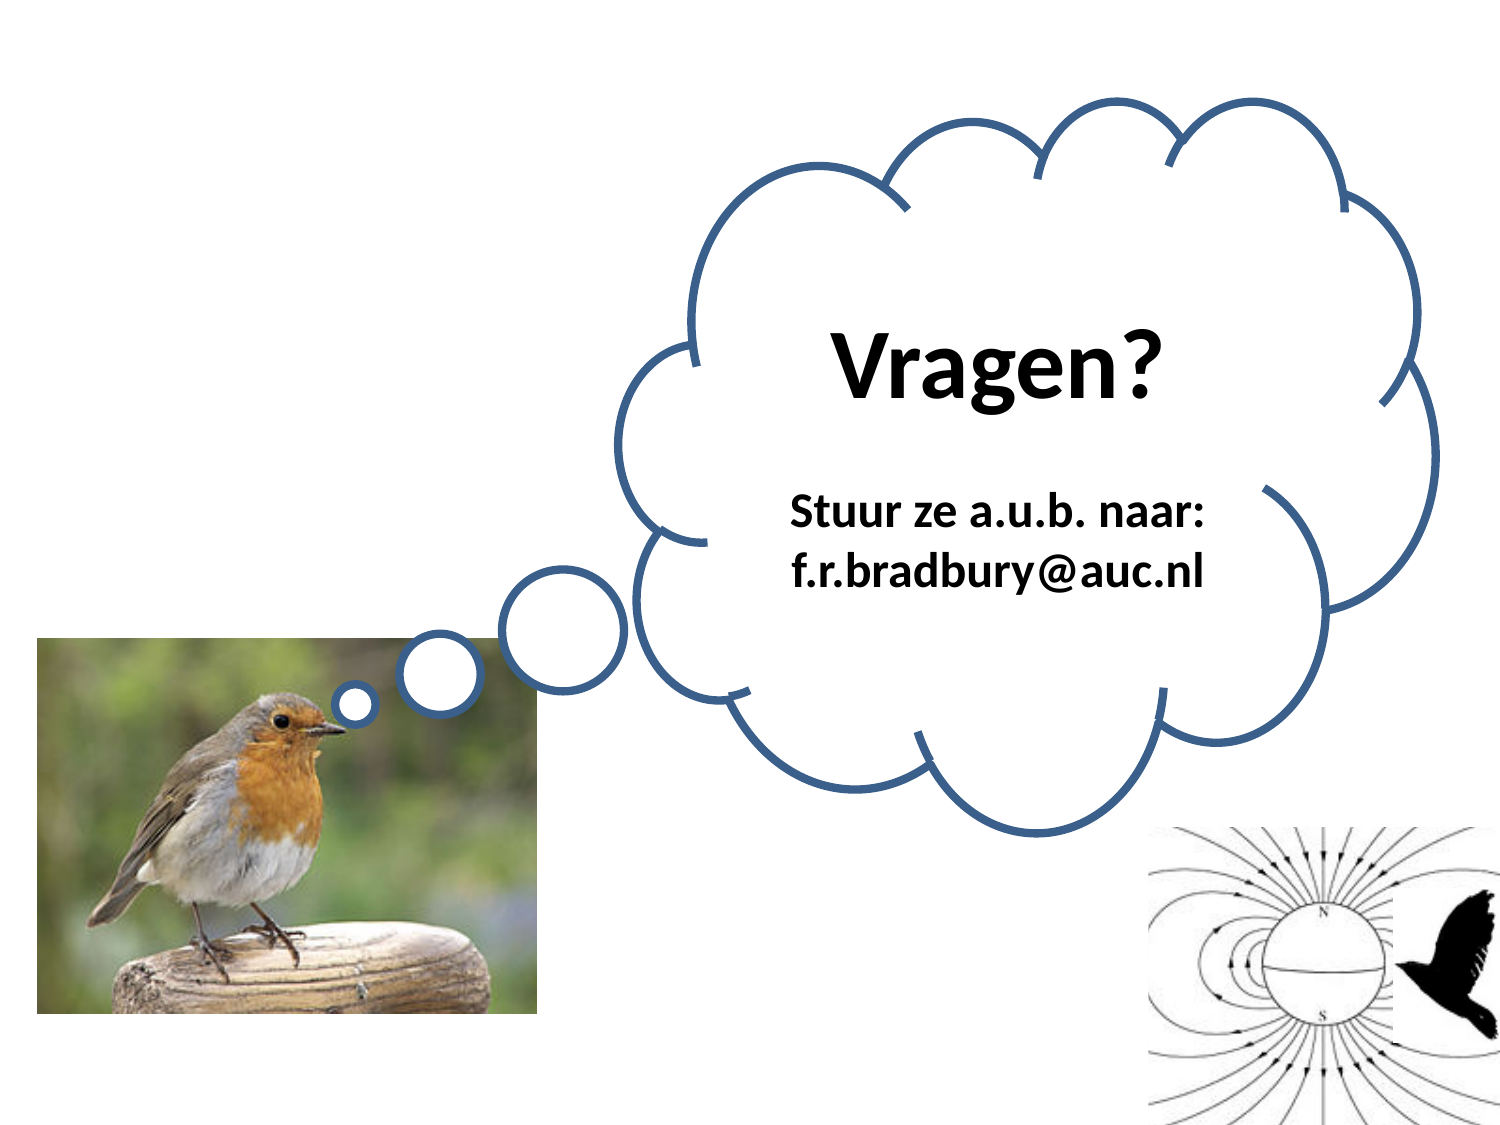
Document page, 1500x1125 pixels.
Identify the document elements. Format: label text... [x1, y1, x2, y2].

text_box Vragen? Stuur ze a.u.b. naar: f.r.bradbury@auc.nl [499, 567, 627, 694]
text_box Vragen? Stuur ze a.u.b. naar: f.r.bradbury@auc.nl [616, 99, 1438, 836]
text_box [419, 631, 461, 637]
picture [1148, 827, 1500, 1125]
picture [37, 638, 537, 1015]
